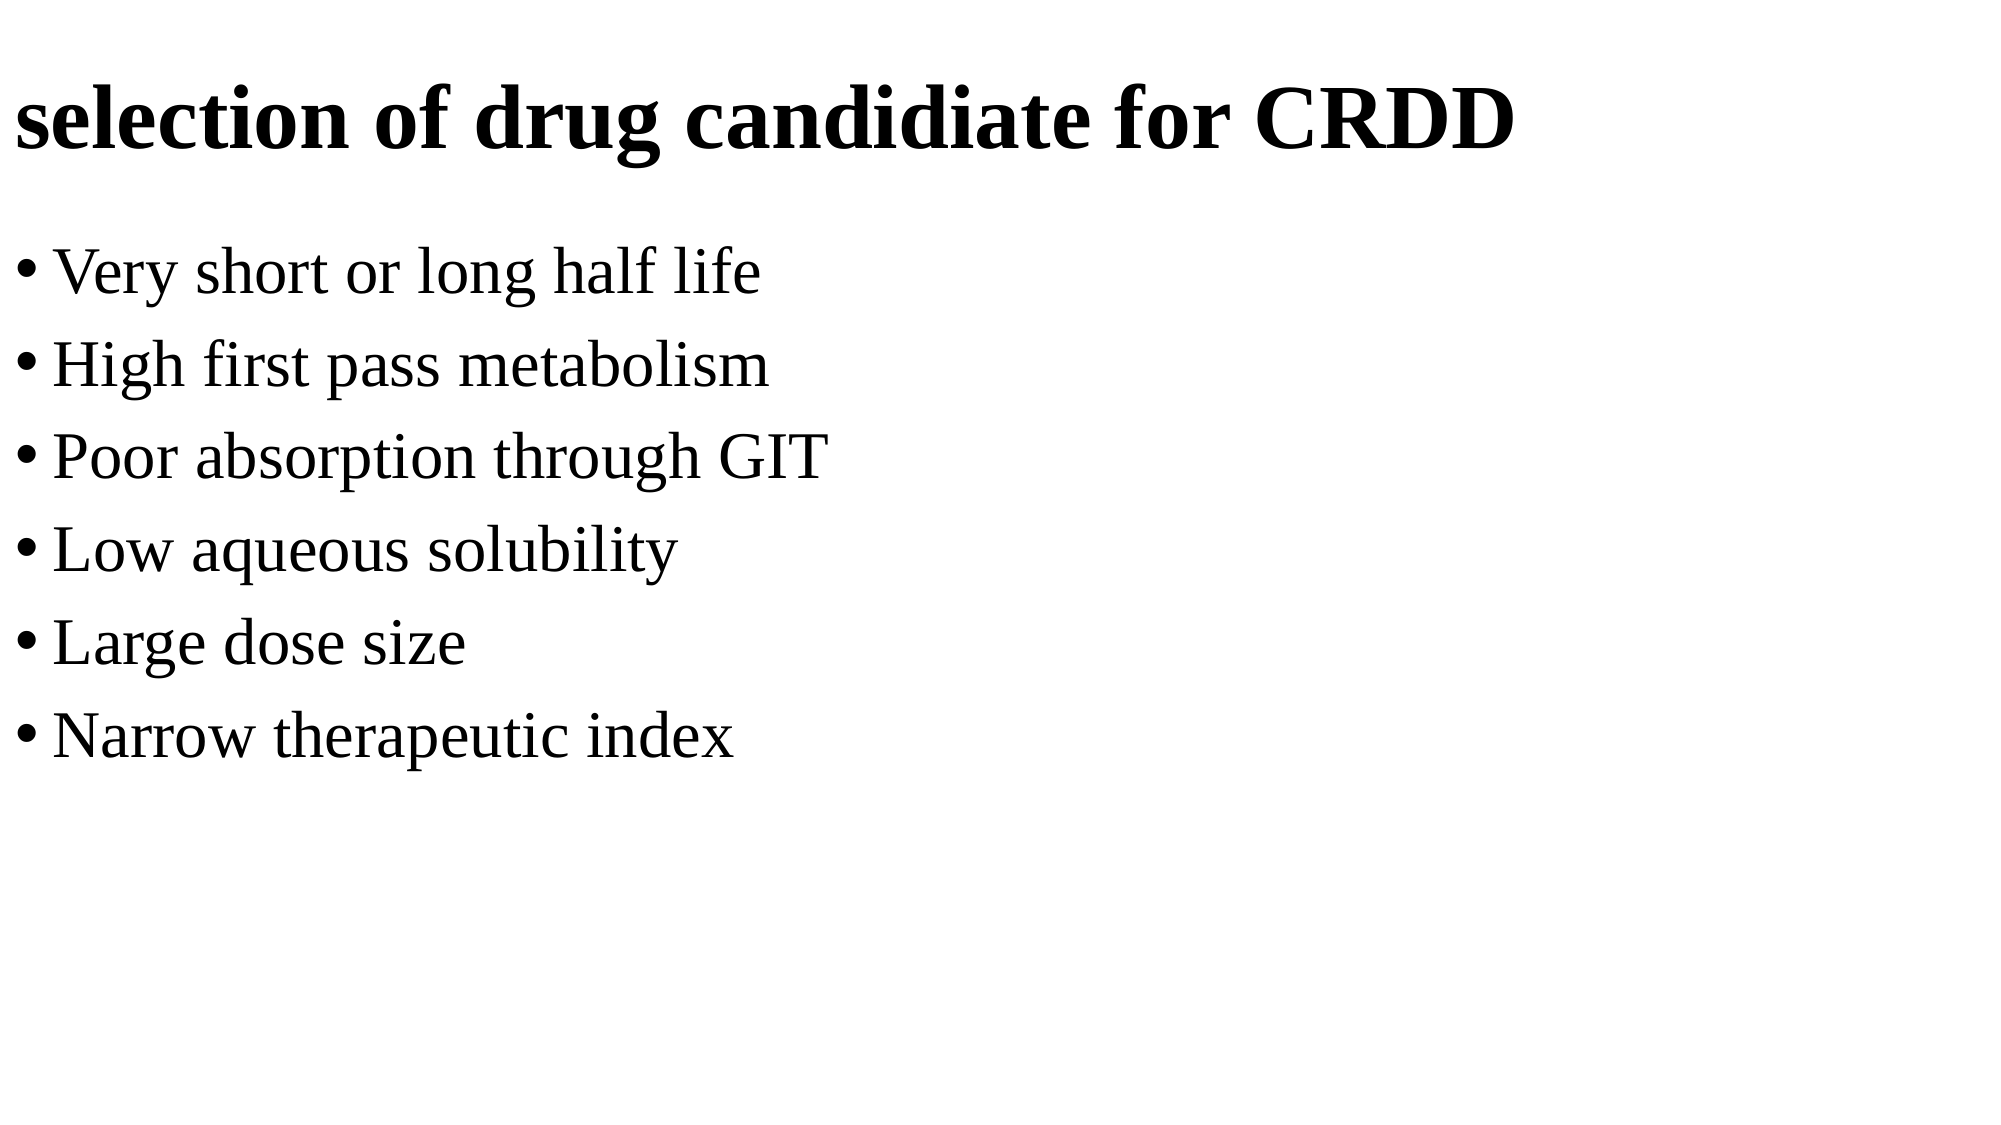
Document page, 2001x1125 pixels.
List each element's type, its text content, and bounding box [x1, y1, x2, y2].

list Very short or long half life High first pass metabolism Poor absorption through GIT Low aqueous solubility Large dose size Narrow therapeutic index [0, 228, 1960, 1014]
title selection of drug candidiate for CRDD [0, 10, 2000, 229]
